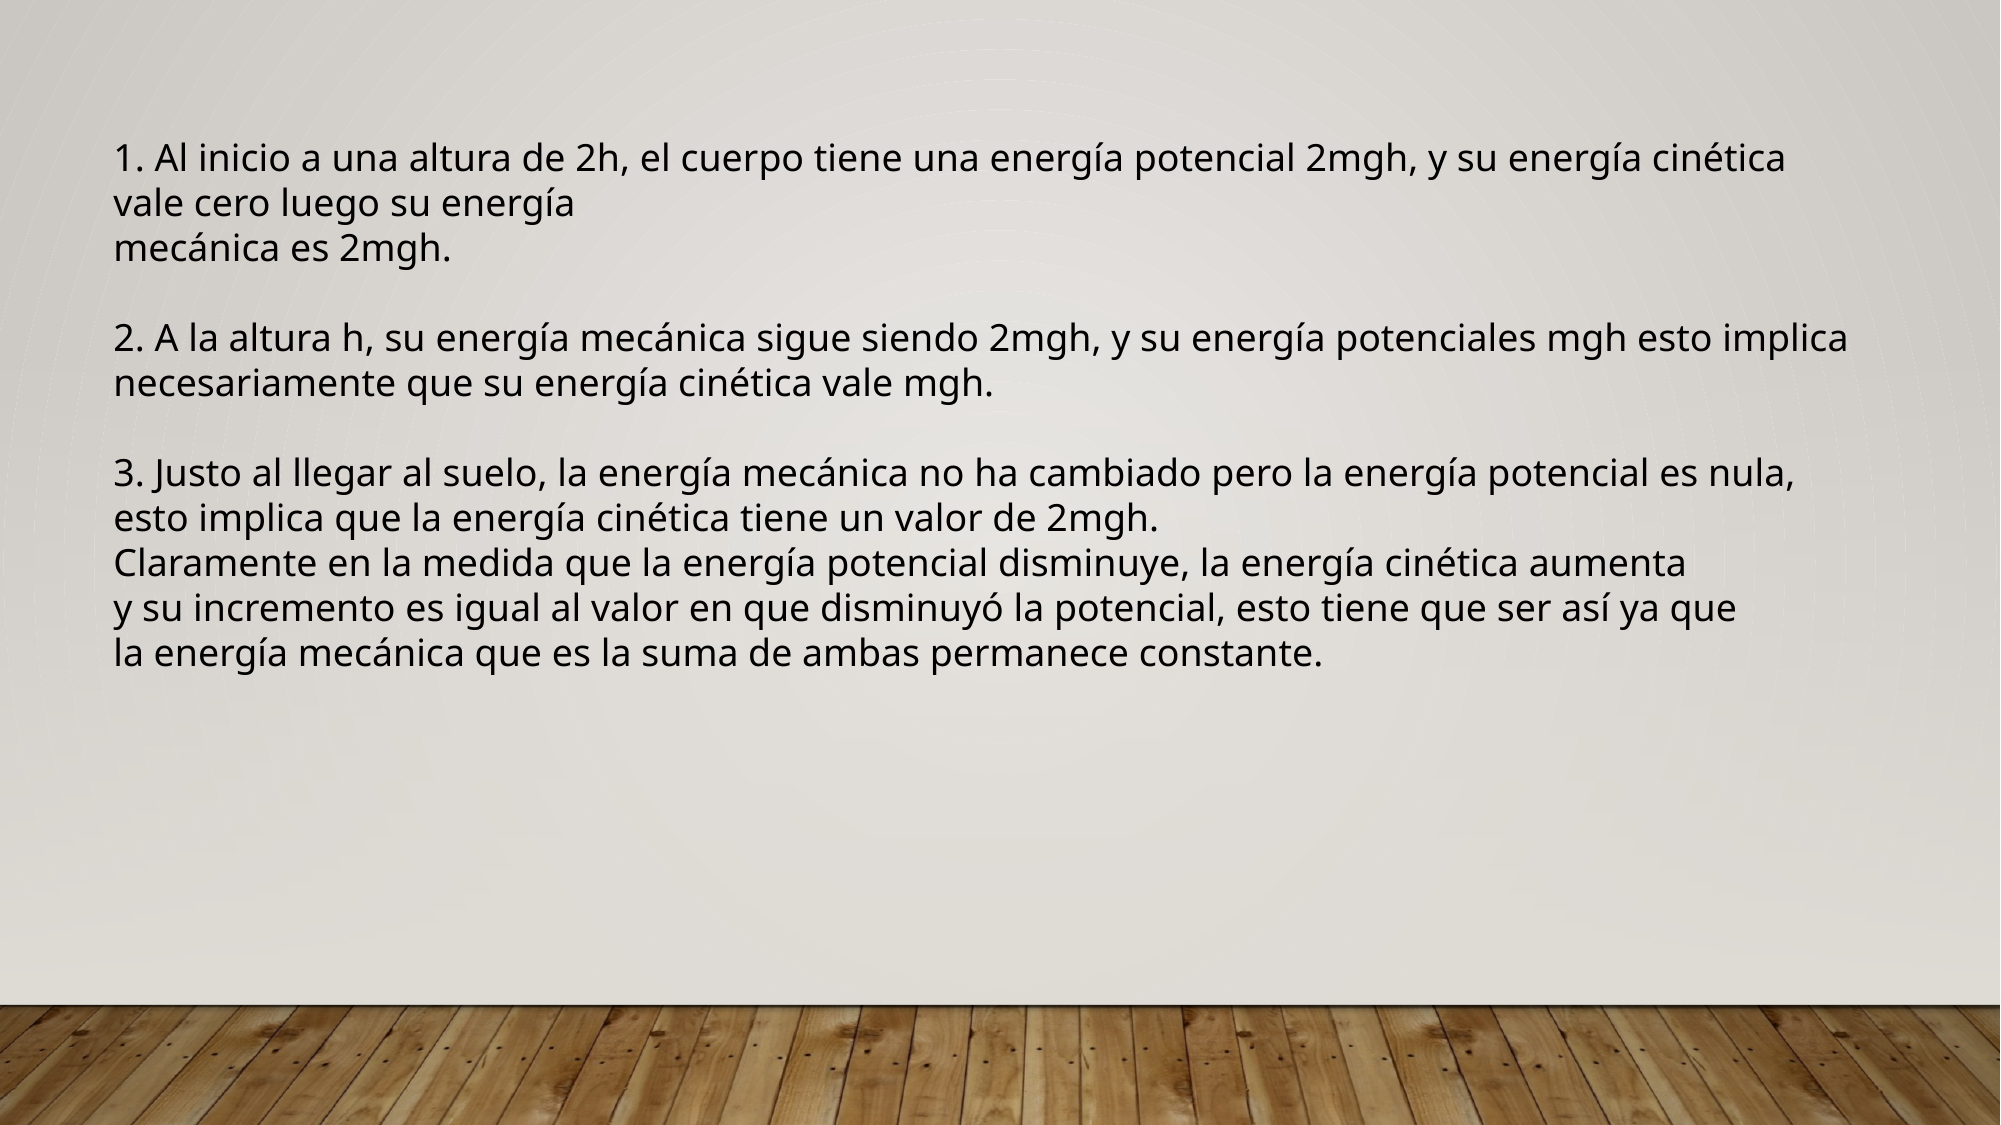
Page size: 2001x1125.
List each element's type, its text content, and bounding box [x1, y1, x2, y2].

picture [0, 1005, 2000, 1125]
text_box 1. Al inicio a una altura de 2h, el cuerpo tiene una energía potencial 2mgh, y su energía cinética vale cero luego su energía mecánica es 2mgh. 2. A la altura h, su energía mecánica sigue siendo 2mgh, y su energía potenciales mgh esto implica necesariamente que su energía cinética vale mgh. 3. Justo al llegar al suelo, la energía mecánica no ha cambiado pero la energía potencial es nula, esto implica que la energía cinética tiene un valor de 2mgh. Claramente en la medida que la energía potencial disminuye, la energía cinética aumenta y su incremento es igual al valor en que disminuyó la potencial, esto tiene que ser así ya que la energía mecánica que es la suma de ambas permanece constante. [98, 126, 1884, 681]
